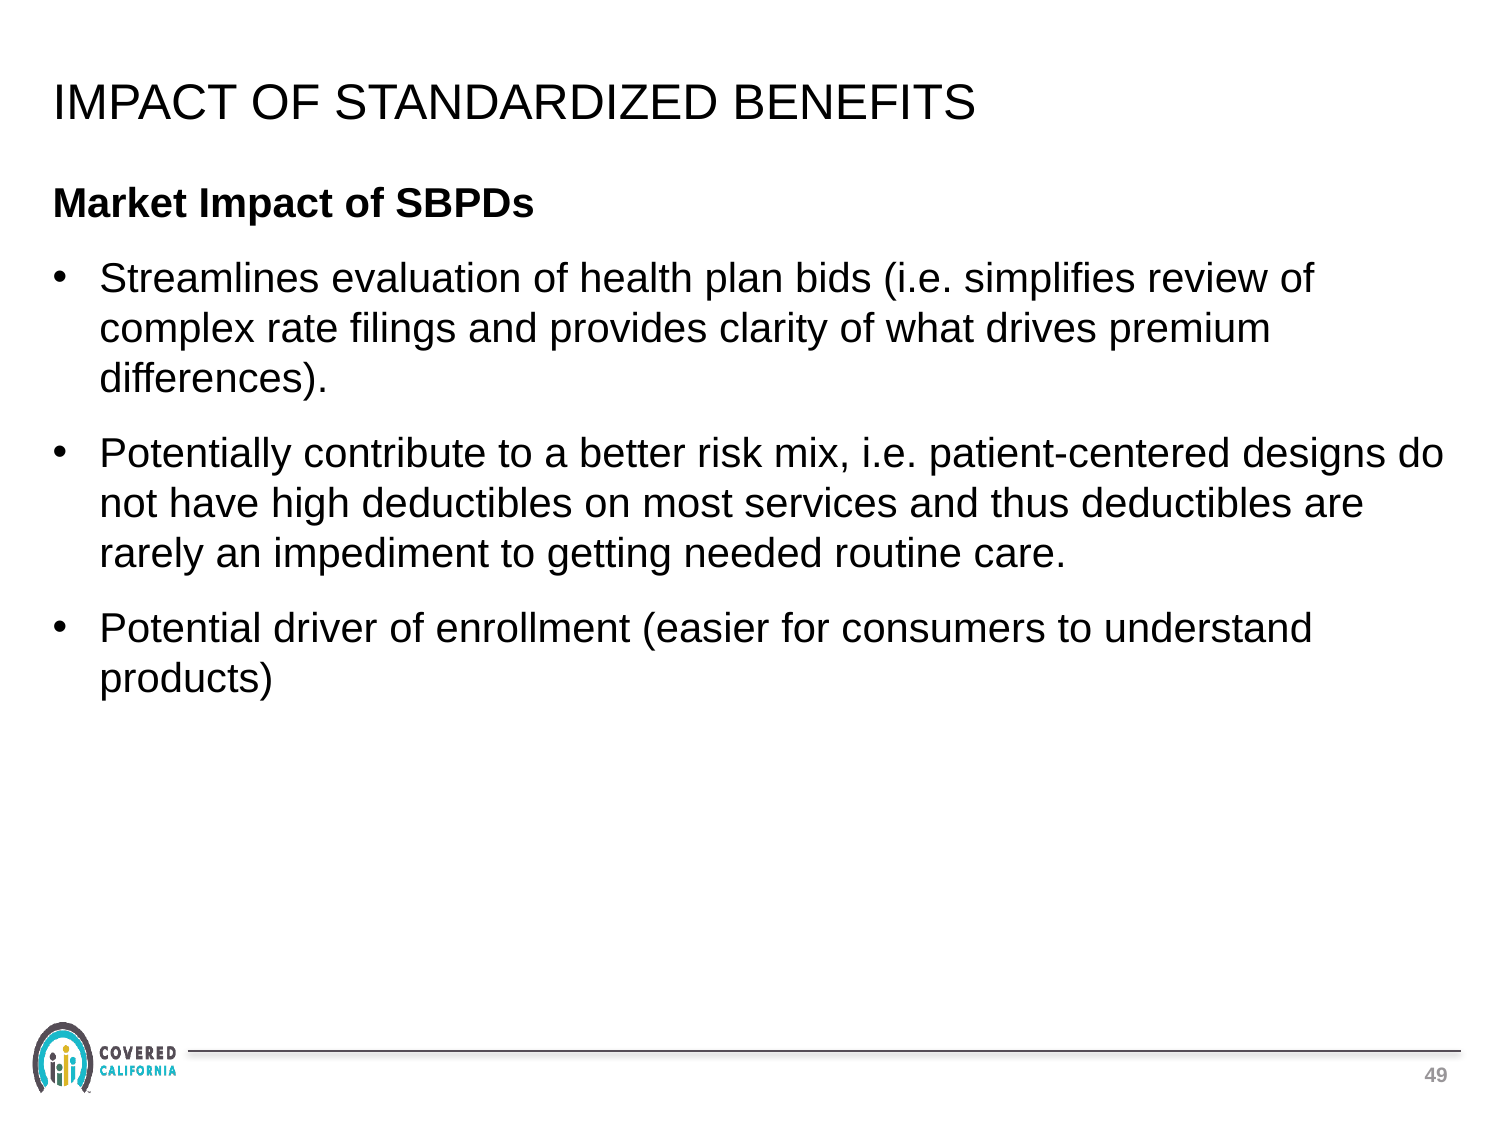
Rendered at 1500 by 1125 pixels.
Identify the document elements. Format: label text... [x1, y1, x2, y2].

slide_number 49 [1342, 1043, 1463, 1104]
title IMPACT OF STANDARDIZED BENEFITS [37, 29, 1463, 168]
list Market Impact of SBPDs Streamlines evaluation of health plan bids (i.e. simplifies review of complex rate filings and provides clarity of what drives premium differences). Potentially contribute to a better risk mix, i.e. patient-centered designs do not have high deductibles on most services and thus deductibles are rarely an impediment to getting needed routine care. Potential driver of enrollment (easier for consumers to understand products) [37, 168, 1463, 1010]
picture [30, 1019, 178, 1098]
